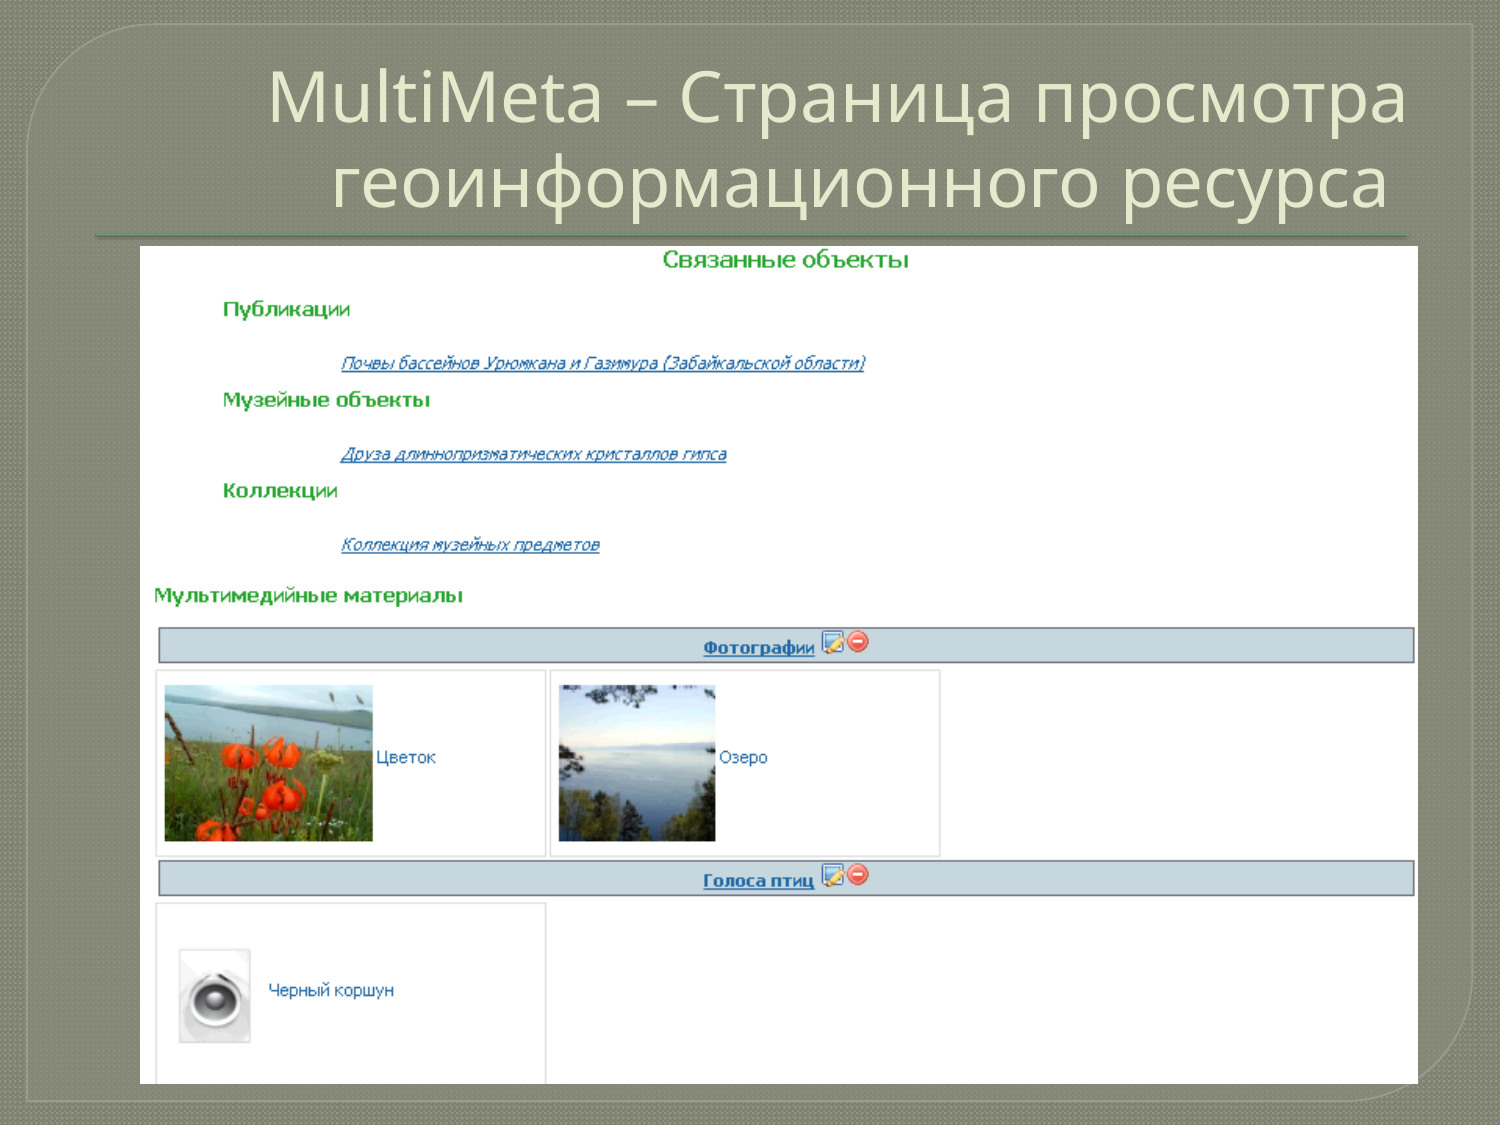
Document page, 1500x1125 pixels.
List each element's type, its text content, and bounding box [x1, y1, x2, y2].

title MultiMeta – Страница просмотра геоинформационного ресурса [75, 41, 1425, 230]
picture [140, 245, 1418, 1084]
